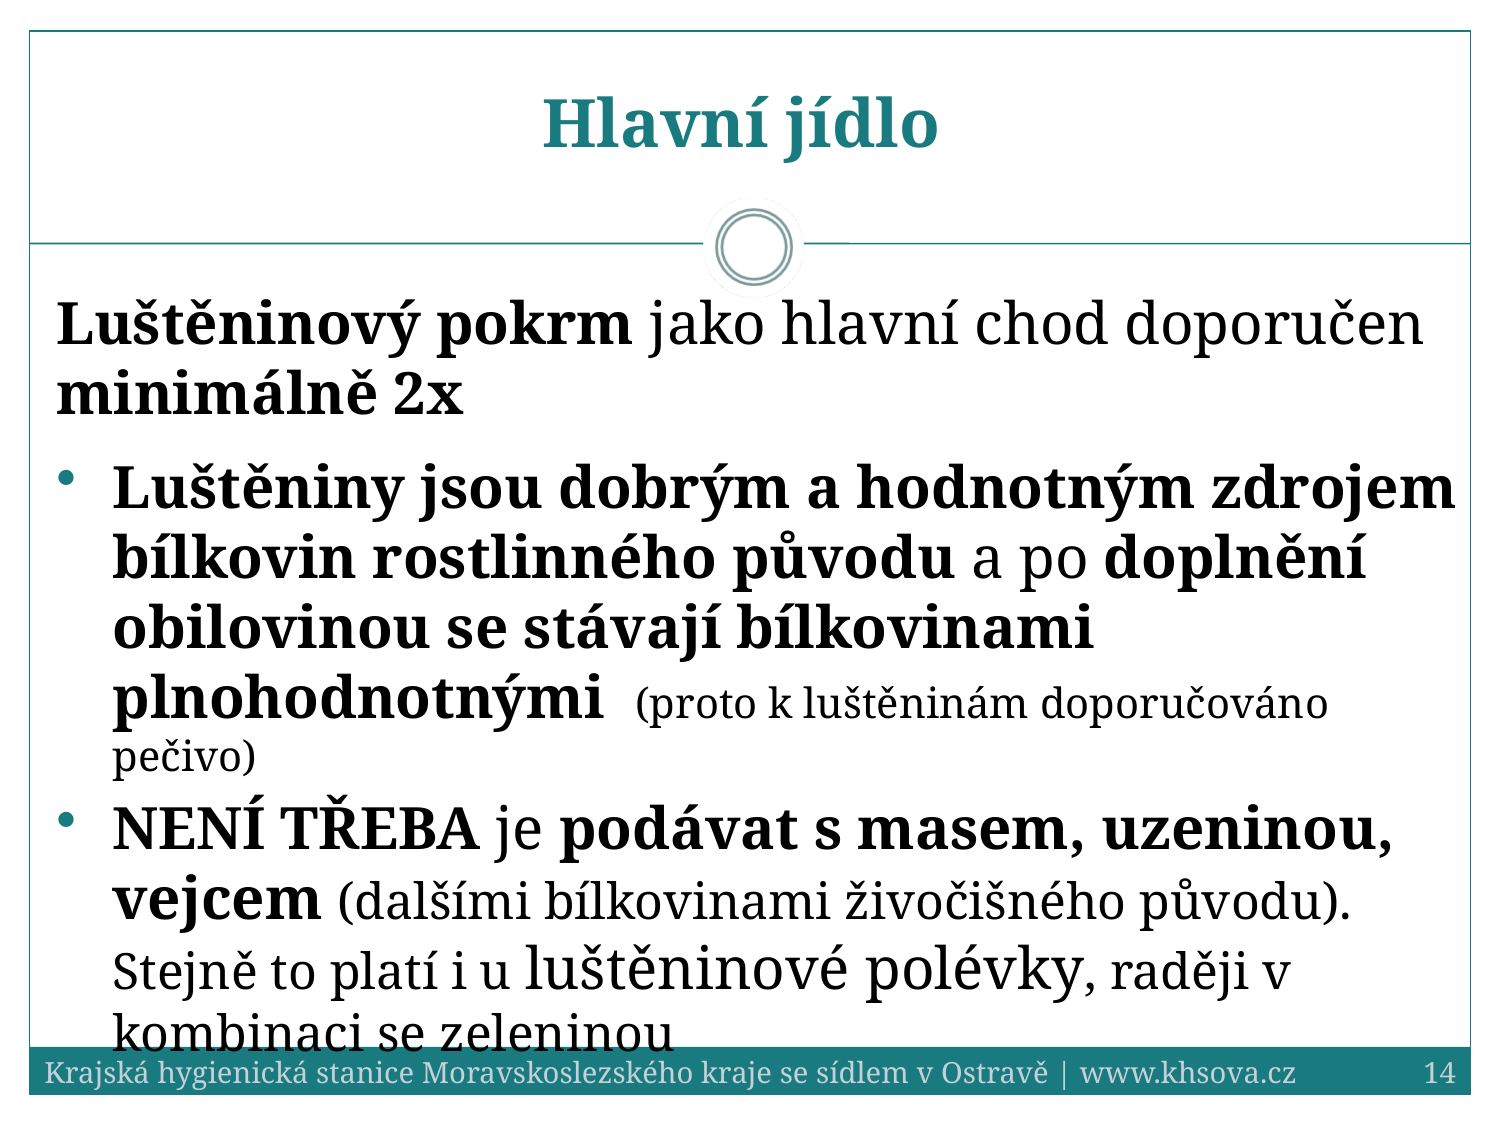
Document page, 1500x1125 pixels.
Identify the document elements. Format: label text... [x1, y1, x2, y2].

title Hlavní jídlo [75, 45, 1425, 197]
list Luštěninový pokrm jako hlavní chod doporučen minimálně 2x Luštěniny jsou dobrým a hodnotným zdrojem bílkovin rostlinného původu a po doplnění obilovinou se stávají bílkovinami plnohodnotnými (proto k luštěninám doporučováno pečivo) NENÍ TŘEBA je podávat s masem, uzeninou, vejcem (dalšími bílkovinami živočišného původu). Stejně to platí i u luštěninové polévky, raději v kombinaci se zeleninou [41, 278, 1483, 1005]
picture [702, 197, 805, 278]
footer Krajská hygienická stanice Moravskoslezského kraje se sídlem v Ostravě | www.khsova.cz [29, 1046, 1365, 1095]
